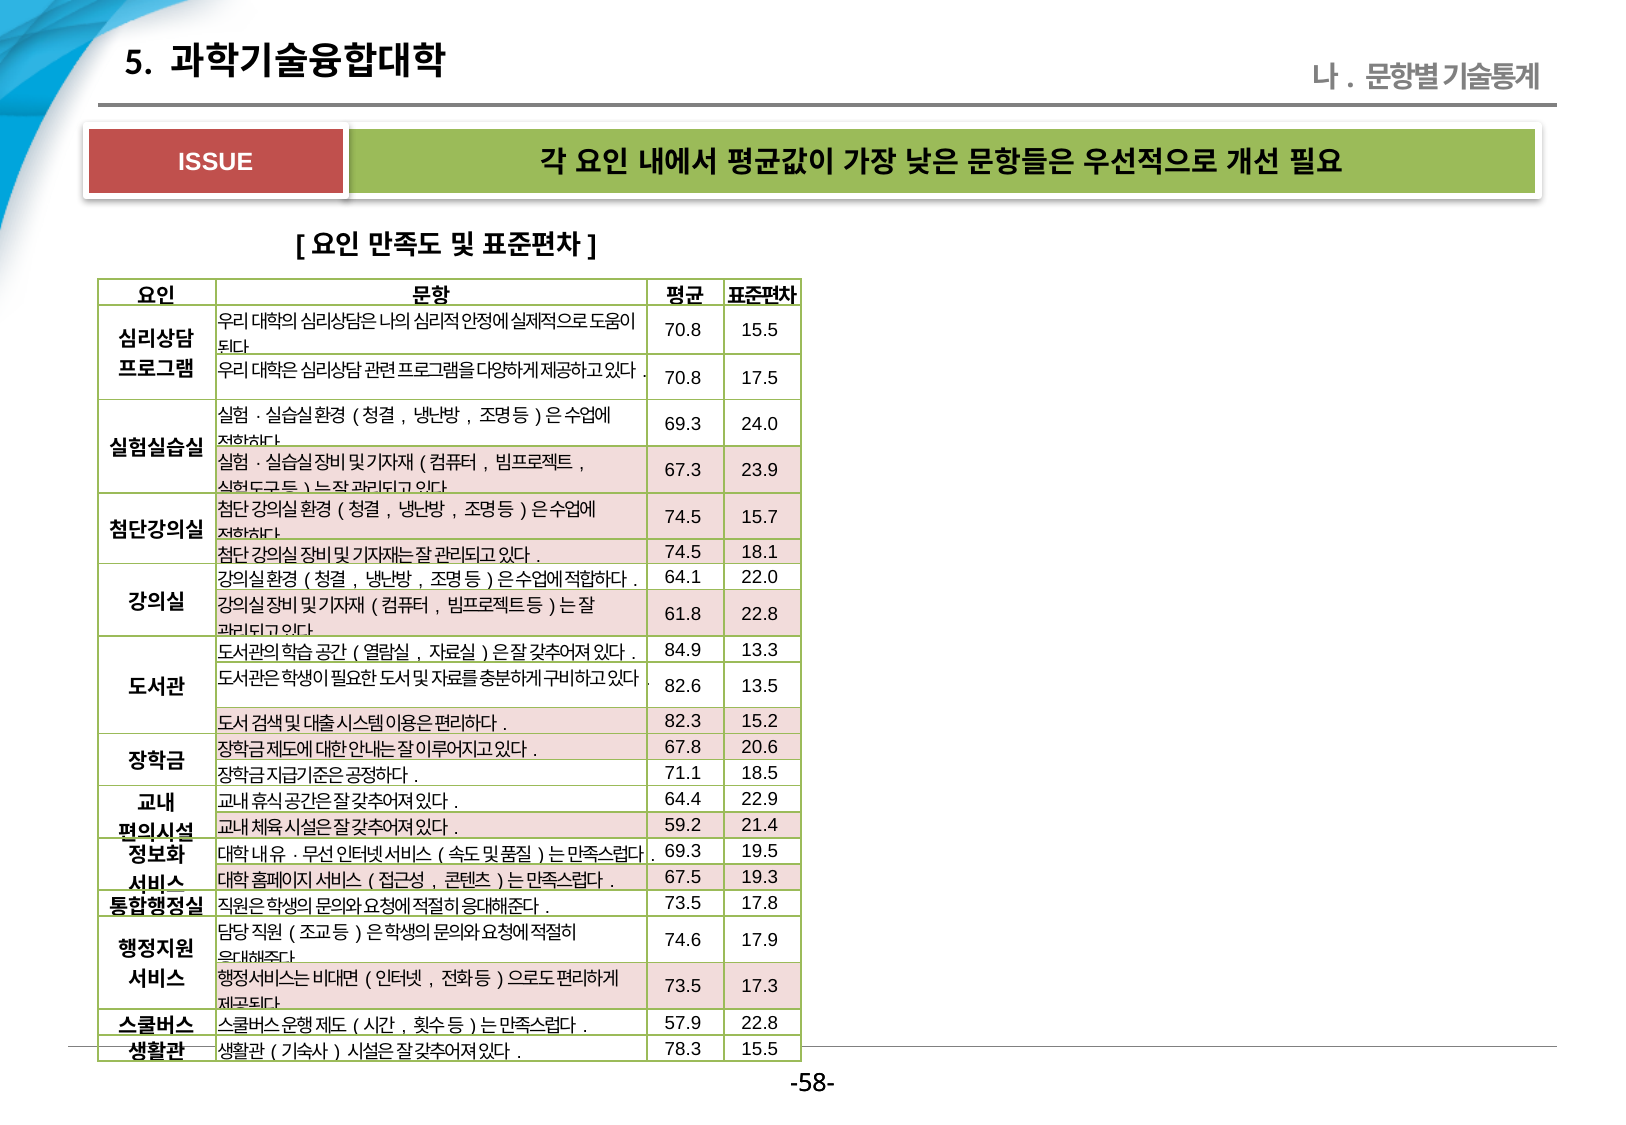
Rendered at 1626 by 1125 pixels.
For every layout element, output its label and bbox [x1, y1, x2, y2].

table_cell [217, 1010, 646, 1034]
picture [0, 0, 352, 336]
table_cell [725, 708, 800, 733]
table_cell [648, 306, 723, 353]
table_cell [648, 839, 723, 863]
table_cell [217, 1036, 646, 1060]
table_cell [725, 564, 800, 589]
table_cell [217, 813, 646, 837]
table_header [217, 280, 646, 304]
table_cell [648, 355, 723, 399]
table_cell [648, 1036, 723, 1060]
table_cell [99, 400, 215, 492]
table_cell [217, 494, 646, 538]
table_cell [725, 637, 800, 661]
table_cell [648, 540, 723, 563]
table_cell [648, 760, 723, 785]
table_cell [217, 917, 646, 962]
table_cell [99, 494, 215, 563]
table_cell [648, 891, 723, 915]
table_cell [725, 786, 800, 811]
table_cell [217, 663, 646, 707]
table_cell [648, 917, 723, 962]
table_cell [725, 963, 800, 1008]
table_cell [725, 663, 800, 707]
table_cell [648, 1010, 723, 1034]
table_cell [217, 865, 646, 889]
table_cell [648, 865, 723, 889]
table_cell [725, 306, 800, 353]
table_cell [725, 865, 800, 889]
table_cell [217, 963, 646, 1008]
table_cell [648, 786, 723, 811]
table_cell [217, 786, 646, 811]
table_cell [725, 917, 800, 962]
table_cell [99, 917, 215, 1008]
table_cell [99, 564, 215, 635]
table_cell [725, 734, 800, 759]
table_cell [648, 663, 723, 707]
table_cell [99, 306, 215, 399]
table_cell [648, 564, 723, 589]
table_cell [648, 637, 723, 661]
table_cell [725, 760, 800, 785]
table_cell [725, 891, 800, 915]
subtitle [889, 51, 1556, 102]
table_cell [99, 891, 215, 915]
text_box [83, 122, 1542, 199]
table_cell [725, 447, 800, 492]
table_cell [217, 564, 646, 589]
table_cell [99, 734, 215, 785]
table_cell [217, 760, 646, 785]
table_cell [217, 708, 646, 733]
table_cell [648, 734, 723, 759]
table_cell [648, 400, 723, 445]
table_cell [217, 891, 646, 915]
text_box [728, 1059, 897, 1109]
table_cell [217, 540, 646, 563]
table_cell [217, 590, 646, 635]
table_cell [217, 306, 646, 353]
title [109, 29, 489, 90]
table_cell [217, 447, 646, 492]
table_cell [99, 637, 215, 733]
text_box [91, 220, 801, 268]
table_cell [217, 637, 646, 661]
table_cell [725, 1010, 800, 1034]
table_cell [99, 786, 215, 837]
table_cell [648, 963, 723, 1008]
table_cell [99, 1036, 215, 1060]
table_cell [217, 400, 646, 445]
table_cell [217, 839, 646, 863]
table_header [648, 280, 723, 304]
table_cell [99, 839, 215, 889]
table_cell [725, 1036, 800, 1060]
table_cell [725, 355, 800, 399]
table_cell [217, 734, 646, 759]
table_cell [725, 590, 800, 635]
table_cell [648, 590, 723, 635]
table_cell [648, 447, 723, 492]
table_cell [725, 540, 800, 563]
table_cell [725, 400, 800, 445]
table_cell [217, 355, 646, 399]
table_header [725, 280, 800, 304]
table_cell [99, 1010, 215, 1034]
table_cell [725, 494, 800, 538]
table_cell [648, 813, 723, 837]
table_cell [725, 839, 800, 863]
table_cell [648, 708, 723, 733]
table_cell [648, 494, 723, 538]
table_header [99, 280, 215, 304]
table_cell [725, 813, 800, 837]
